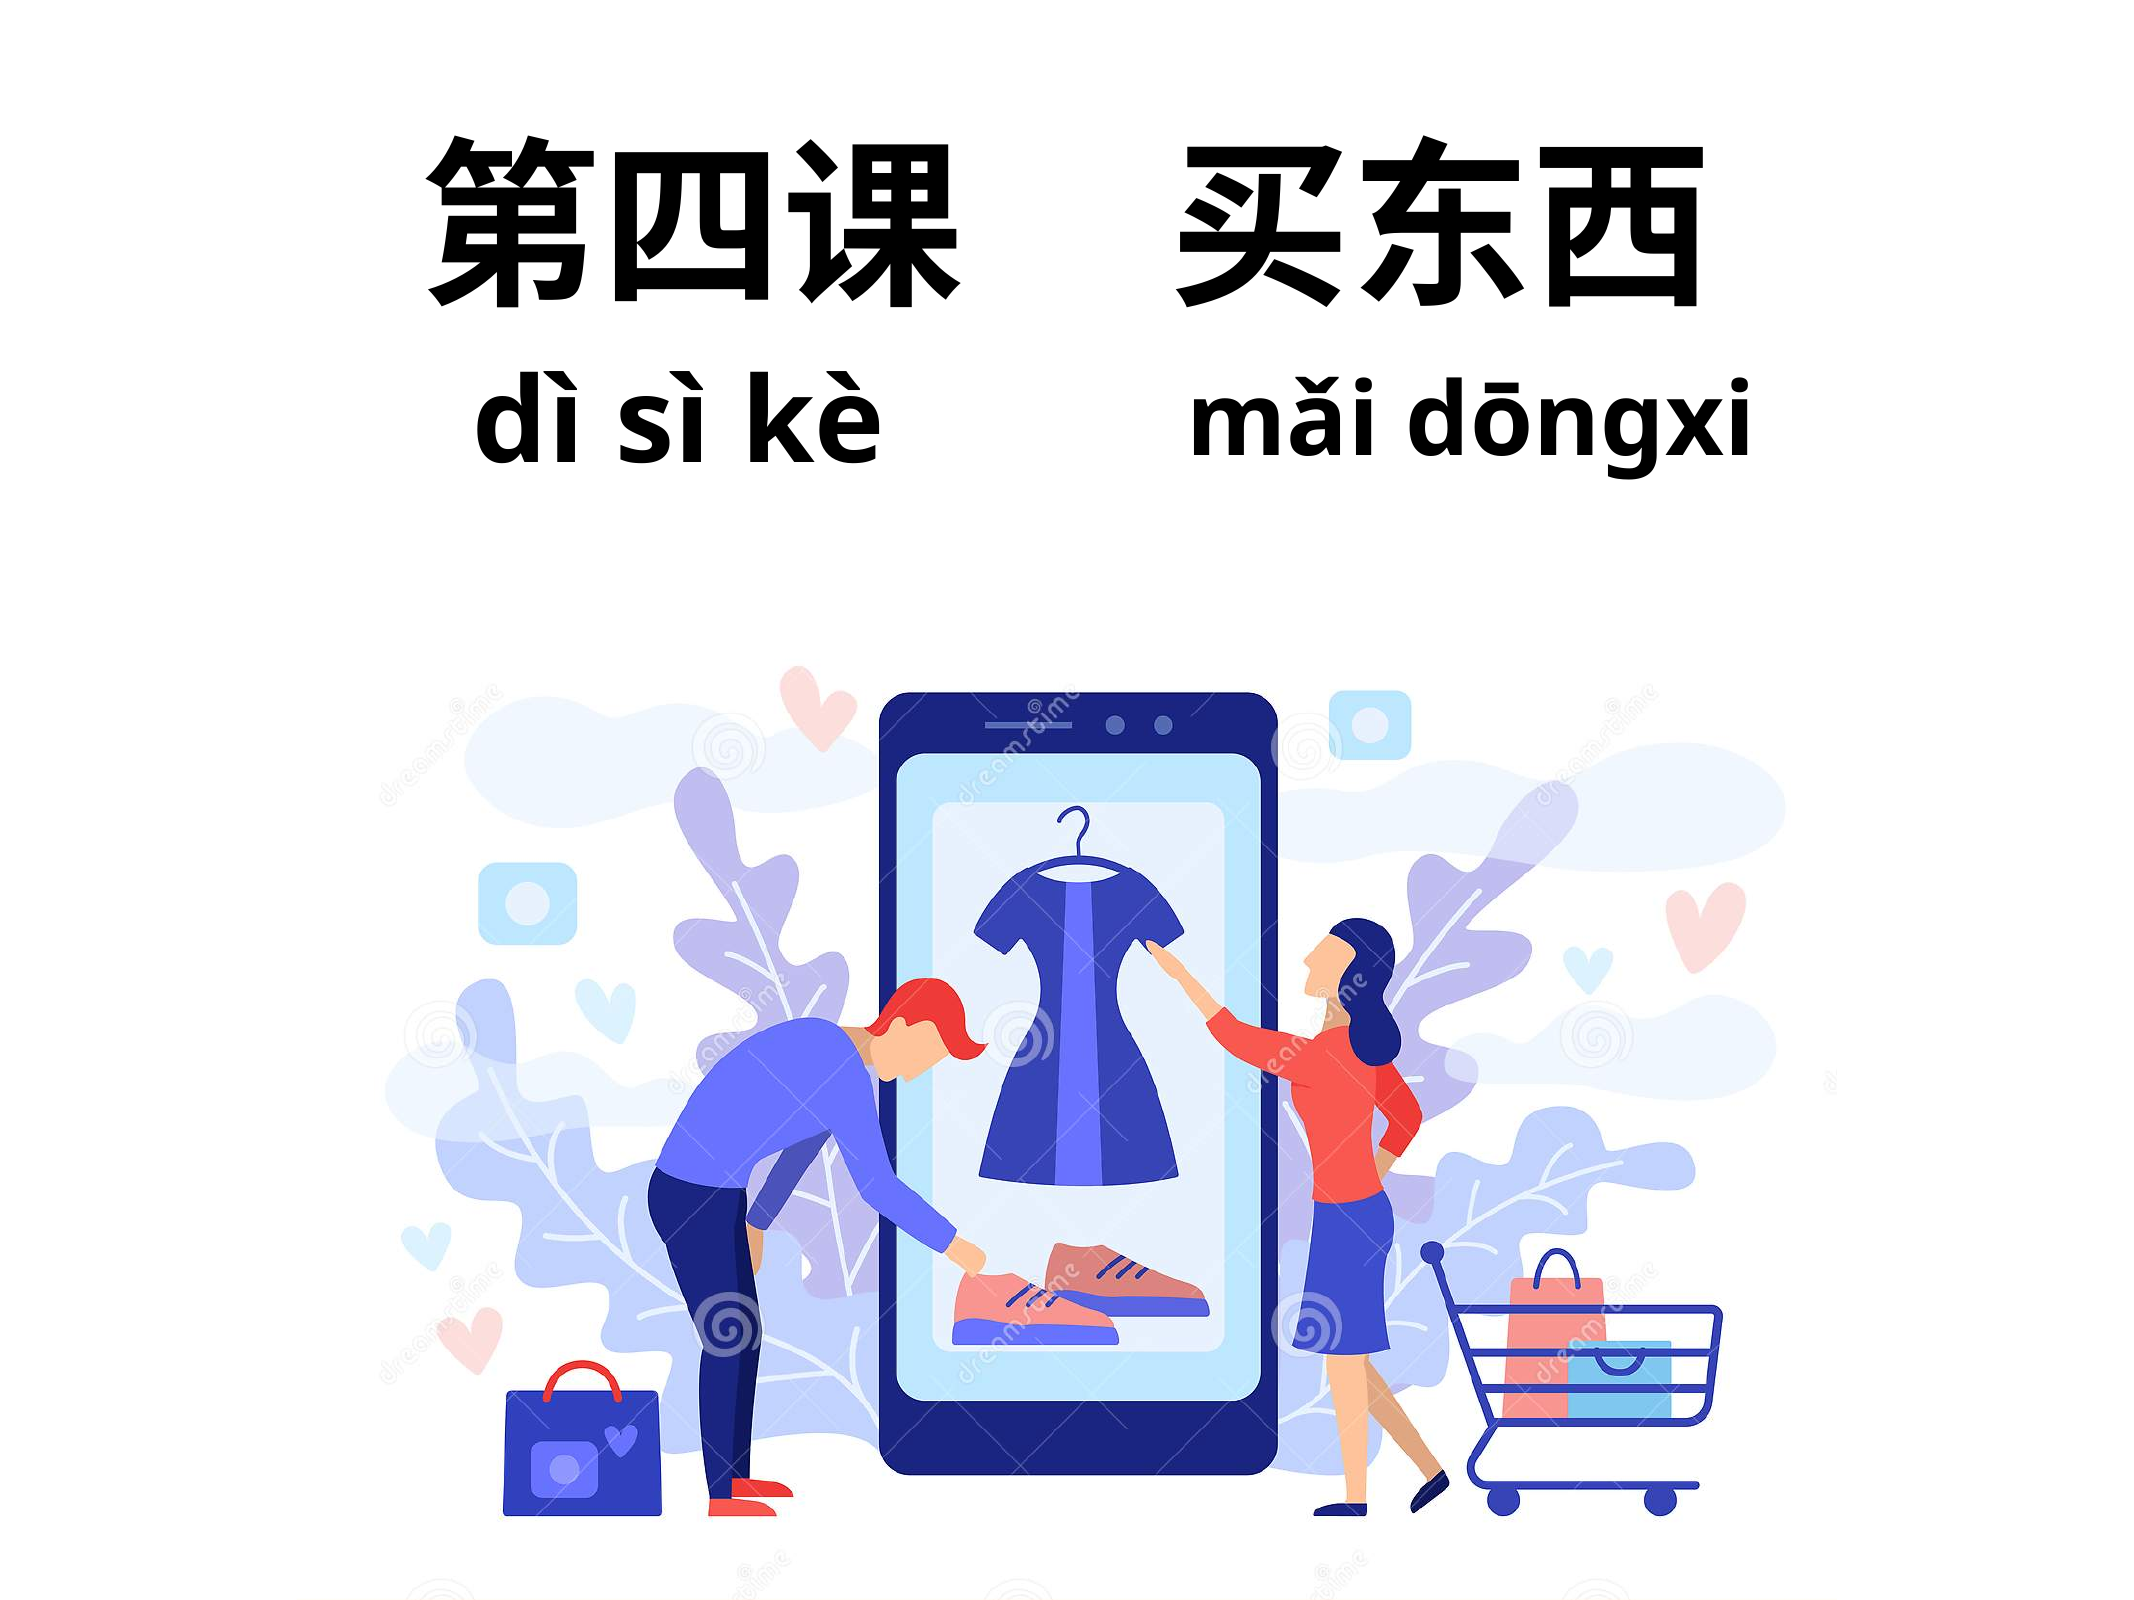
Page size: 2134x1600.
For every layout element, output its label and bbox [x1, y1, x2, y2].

text_box [387, 83, 1747, 495]
picture [296, 581, 1838, 1600]
